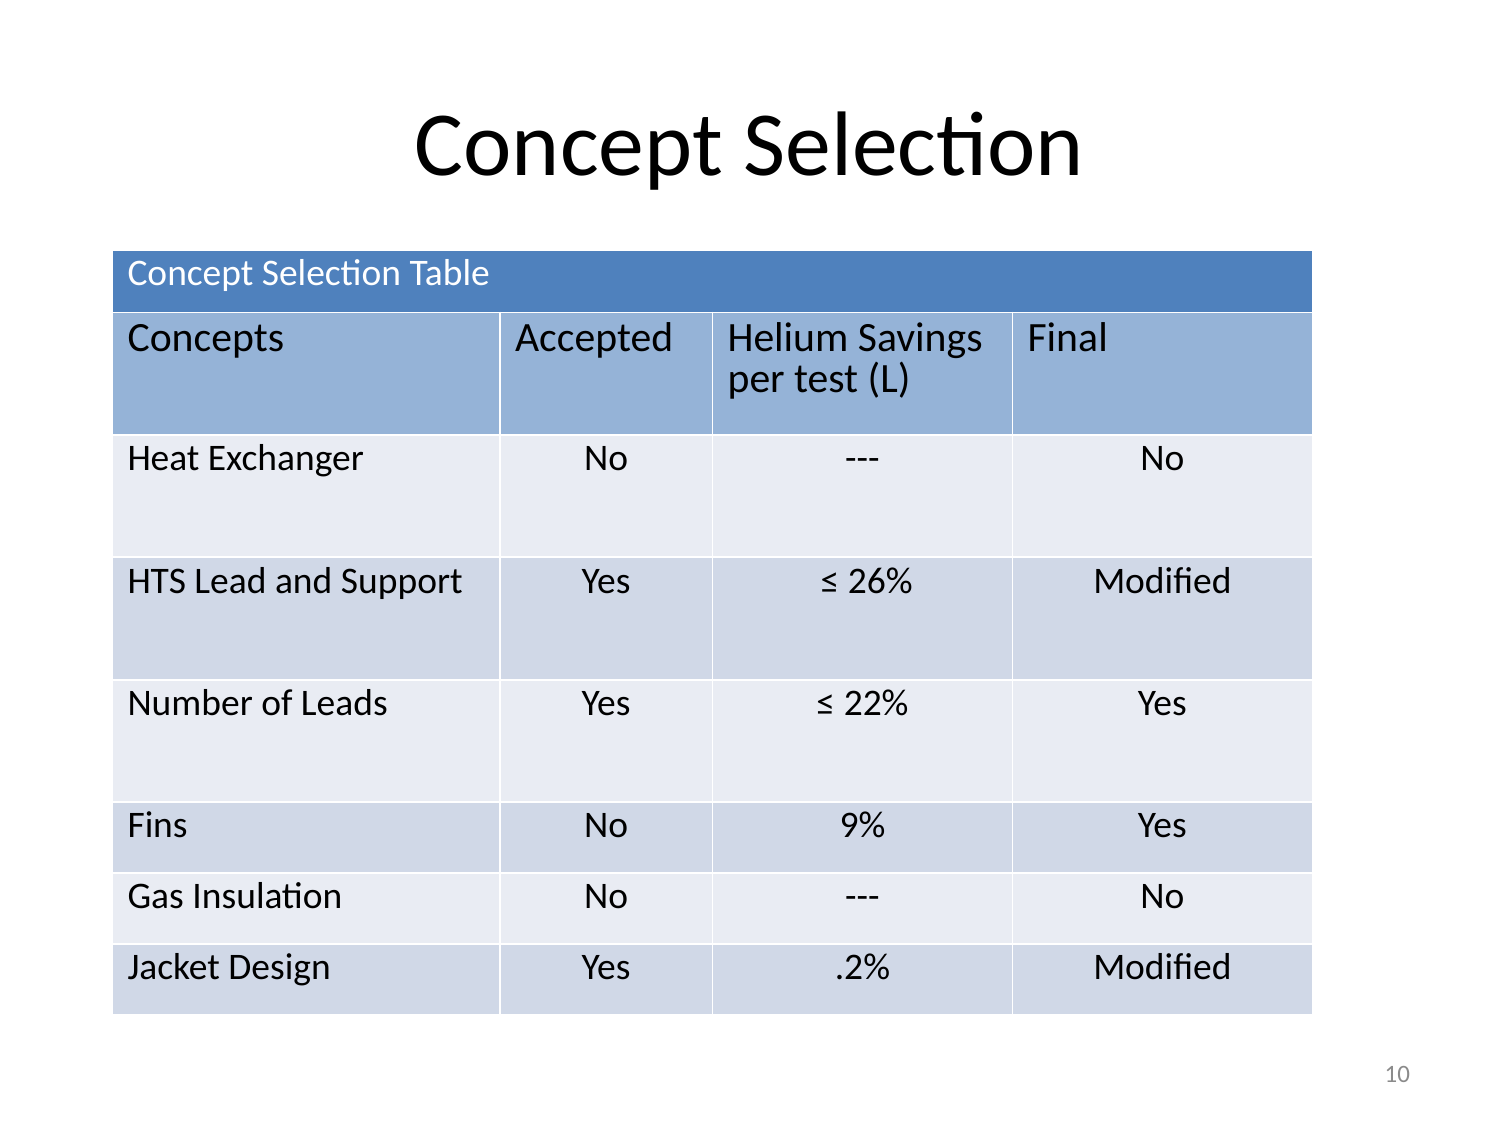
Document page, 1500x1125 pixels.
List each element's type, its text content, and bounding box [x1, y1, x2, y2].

table_cell No [501, 436, 712, 556]
table_cell ≤ 26% [713, 558, 1012, 679]
table_cell Fins [113, 803, 499, 872]
table_cell Yes [501, 681, 712, 801]
table_header Concept Selection Table [113, 251, 1312, 312]
table_cell .2% [713, 945, 1012, 1014]
table_cell No [1013, 874, 1312, 943]
table_cell No [501, 803, 712, 872]
table_cell No [501, 874, 712, 943]
title Concept Selection [75, 45, 1425, 233]
table_cell 9% [713, 803, 1012, 872]
table_cell Accepted [501, 313, 712, 434]
table_cell ≤ 22% [713, 681, 1012, 801]
table_cell Jacket Design [113, 945, 499, 1014]
table_cell No [1013, 436, 1312, 556]
table_cell HTS Lead and Support [113, 558, 499, 679]
table_cell Number of Leads [113, 681, 499, 801]
table_cell Yes [501, 558, 712, 679]
table_cell Modified [1013, 945, 1312, 1014]
table_cell Yes [1013, 681, 1312, 801]
table_cell Yes [501, 945, 712, 1014]
table_cell Modified [1013, 558, 1312, 679]
table_cell Gas Insulation [113, 874, 499, 943]
table_cell --- [713, 874, 1012, 943]
table_cell Yes [1013, 803, 1312, 872]
table_cell --- [713, 436, 1012, 556]
slide_number 10 [1074, 1042, 1425, 1103]
table_cell Heat Exchanger [113, 436, 499, 556]
table_cell Concepts [113, 313, 499, 434]
table_cell Helium Savings per test (L) [713, 313, 1012, 434]
table_cell Final [1013, 313, 1312, 434]
